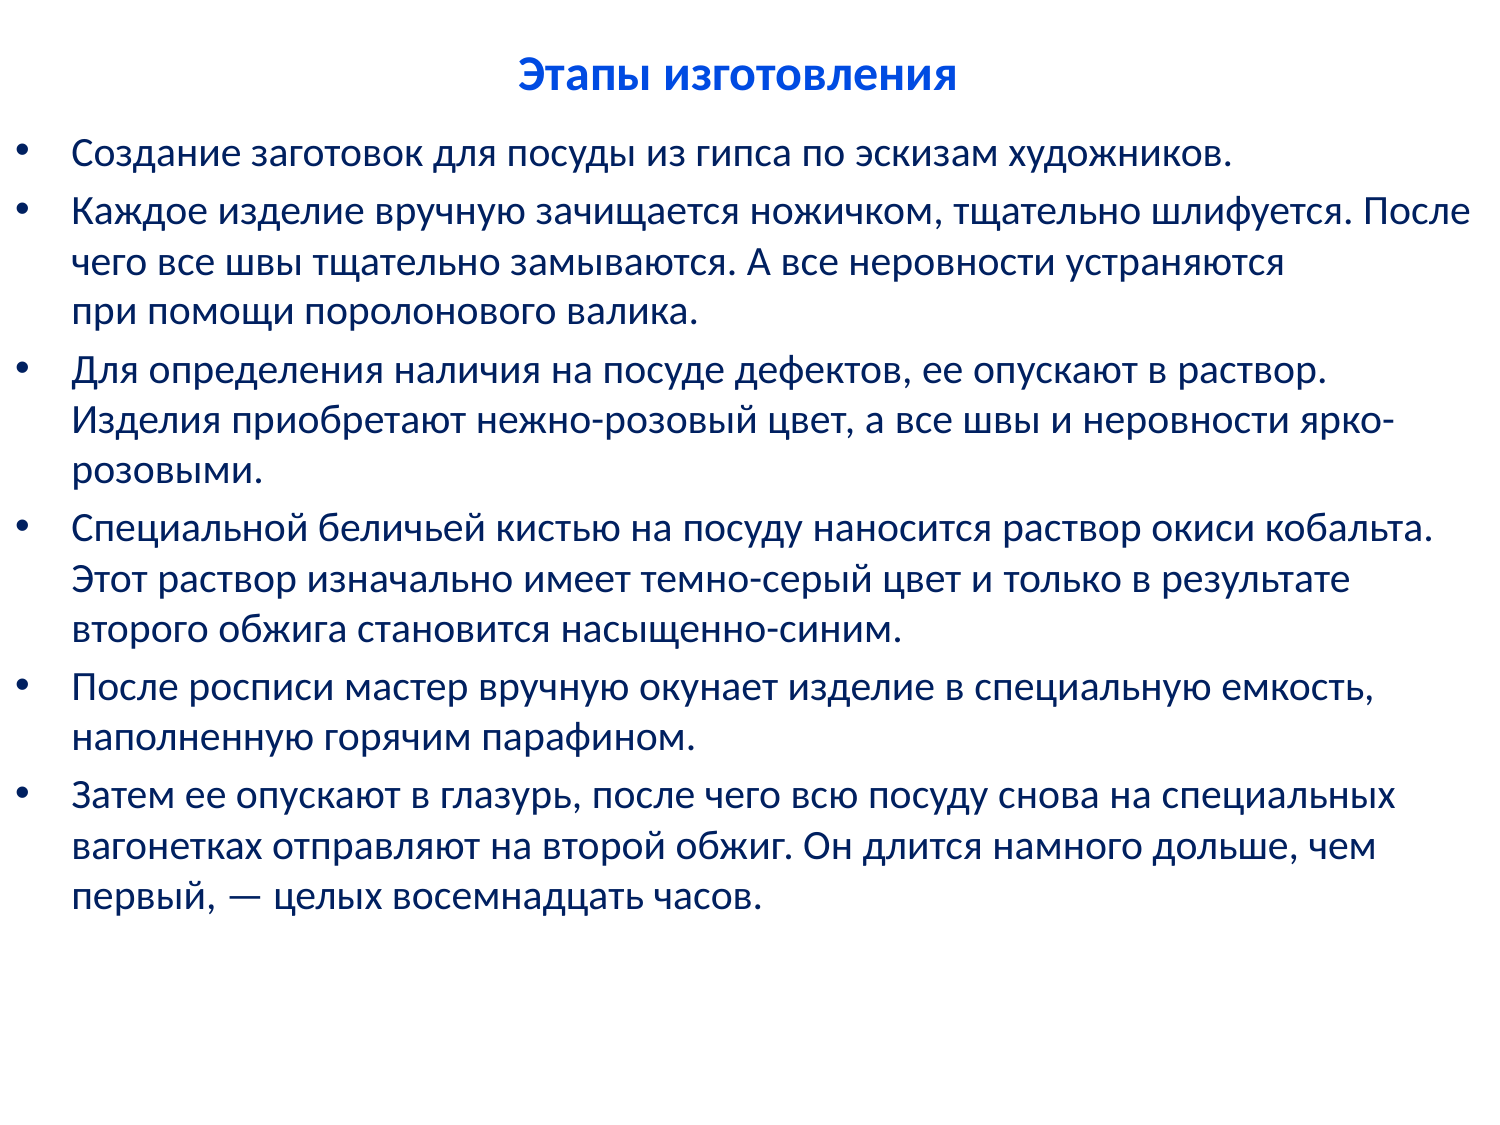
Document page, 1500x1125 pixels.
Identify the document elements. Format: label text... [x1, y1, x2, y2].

list Создание заготовок для посуды из гипса по эскизам художников. Каждое изделие вручную зачищается ножичком, тщательно шлифуется. После чего все швы тщательно замываются. А все неровности устраняются при помощи поролонового валика. Для определения наличия на посуде дефектов, ее опускают в раствор. Изделия приобретают нежно-розовый цвет, а все швы и неровности ярко-розовыми. Специальной беличьей кистью на посуду наносится раствор окиси кобальта. Этот раствор изначально имеет темно-серый цвет и только в результате второго обжига становится насыщенно-синим. После росписи мастер вручную окунает изделие в специальную емкость, наполненную горячим парафином. Затем ее опускают в глазурь, после чего всю посуду снова на специальных вагонетках отправляют на второй обжиг. Он длится намного дольше, чем первый, — целых восемнадцать часов. [0, 117, 1500, 997]
title Этапы изготовления [503, 35, 998, 108]
